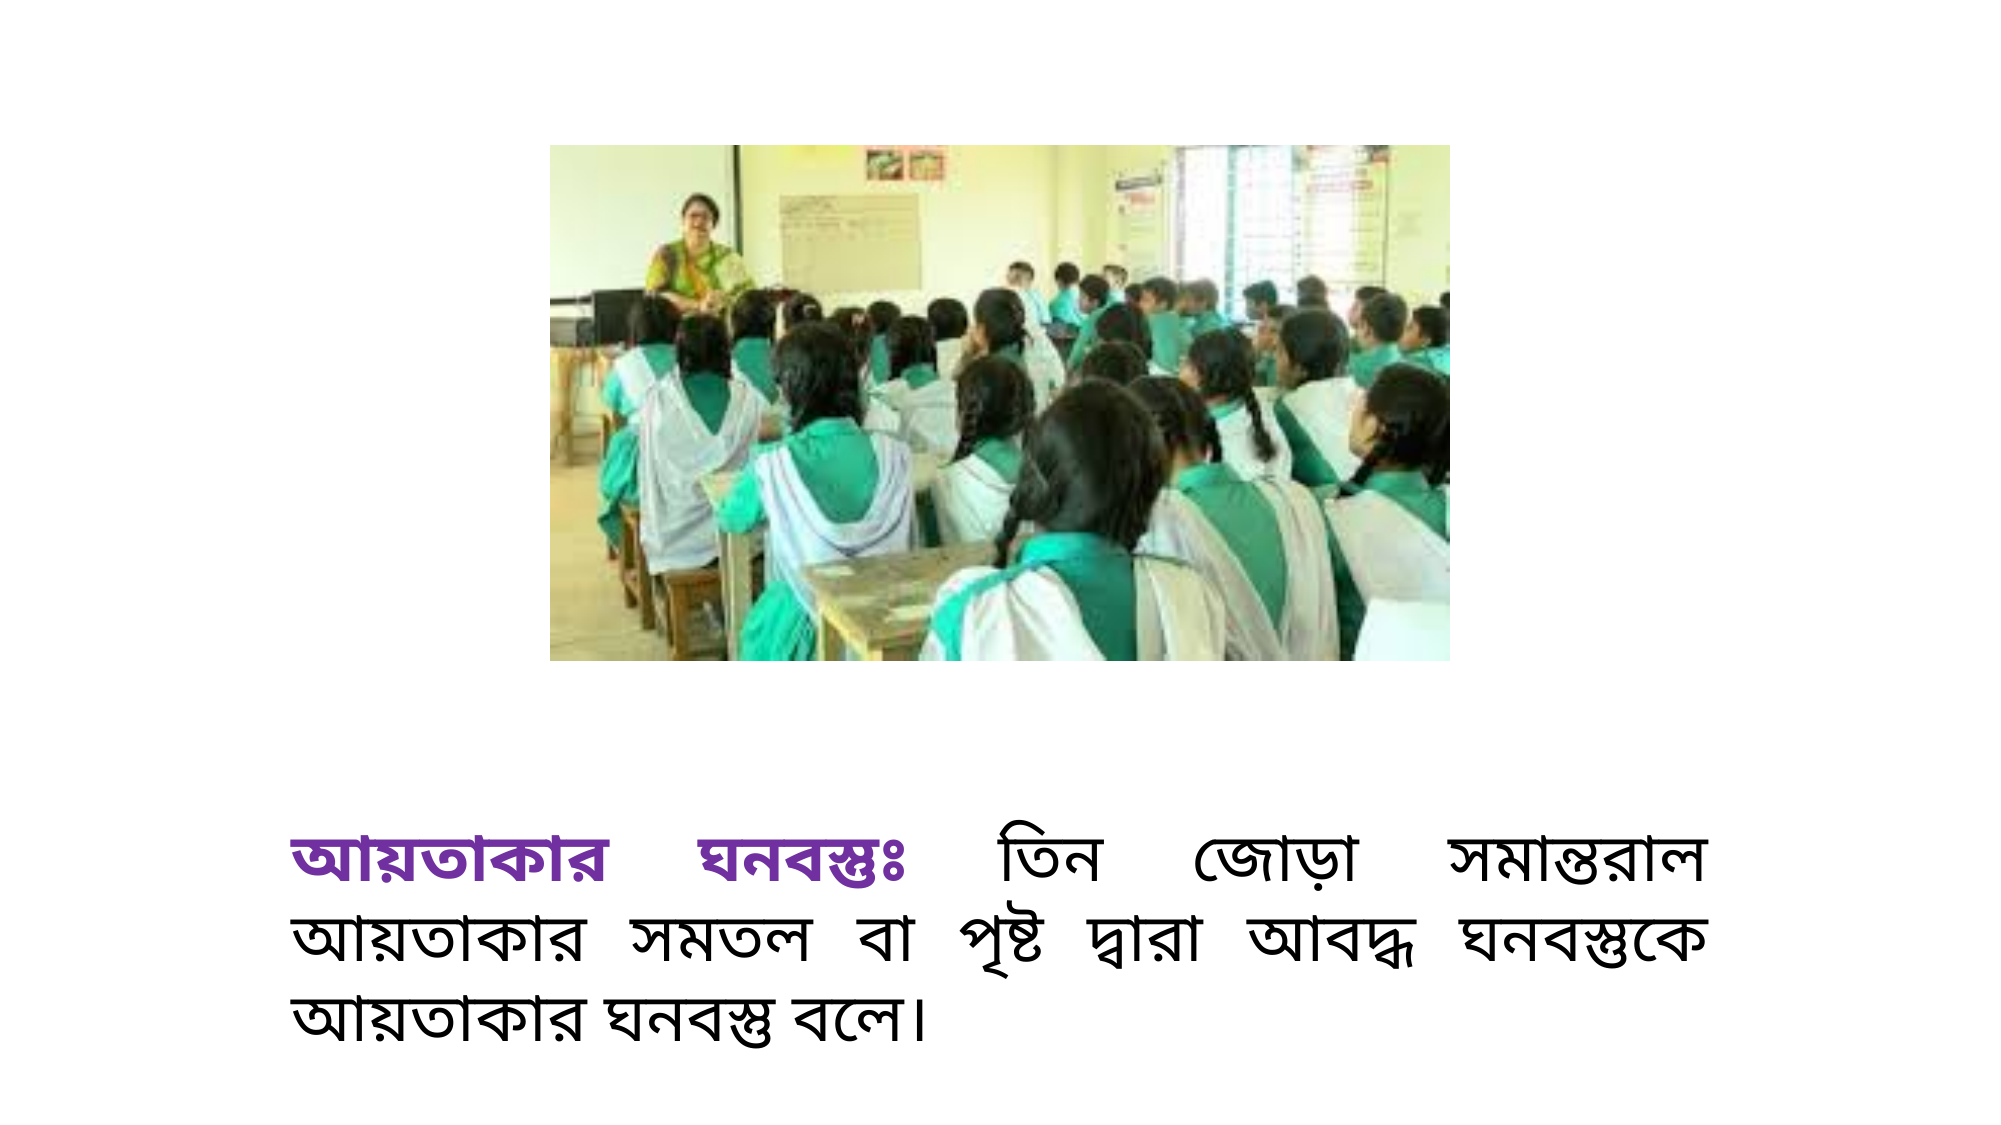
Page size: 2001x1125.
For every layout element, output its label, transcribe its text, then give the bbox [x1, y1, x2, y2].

text_box আয়তাকার ঘনবস্তুঃ তিন জোড়া সমান্তরাল আয়তাকার সমতল বা পৃষ্ট দ্বারা আবদ্ধ ঘনবস্তুকে আয়তাকার ঘনবস্তু বলে। [277, 807, 1723, 1062]
picture [550, 145, 1450, 661]
